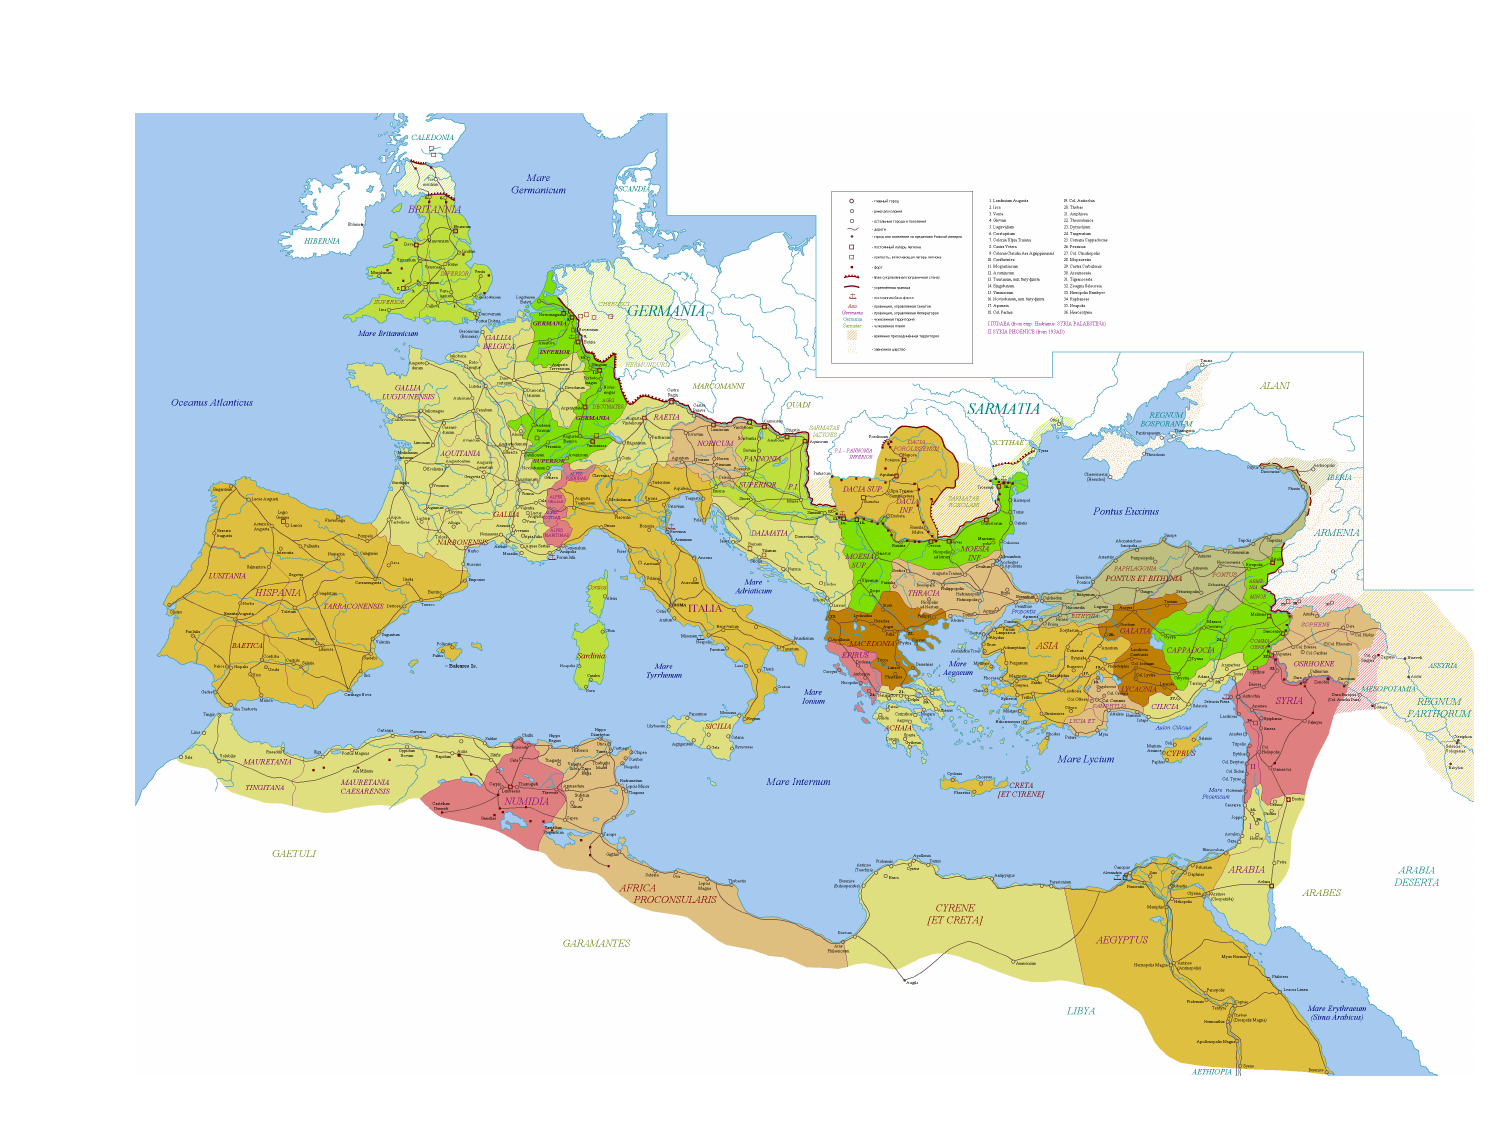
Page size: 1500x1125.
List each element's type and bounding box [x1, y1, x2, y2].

list [135, 113, 1474, 1076]
